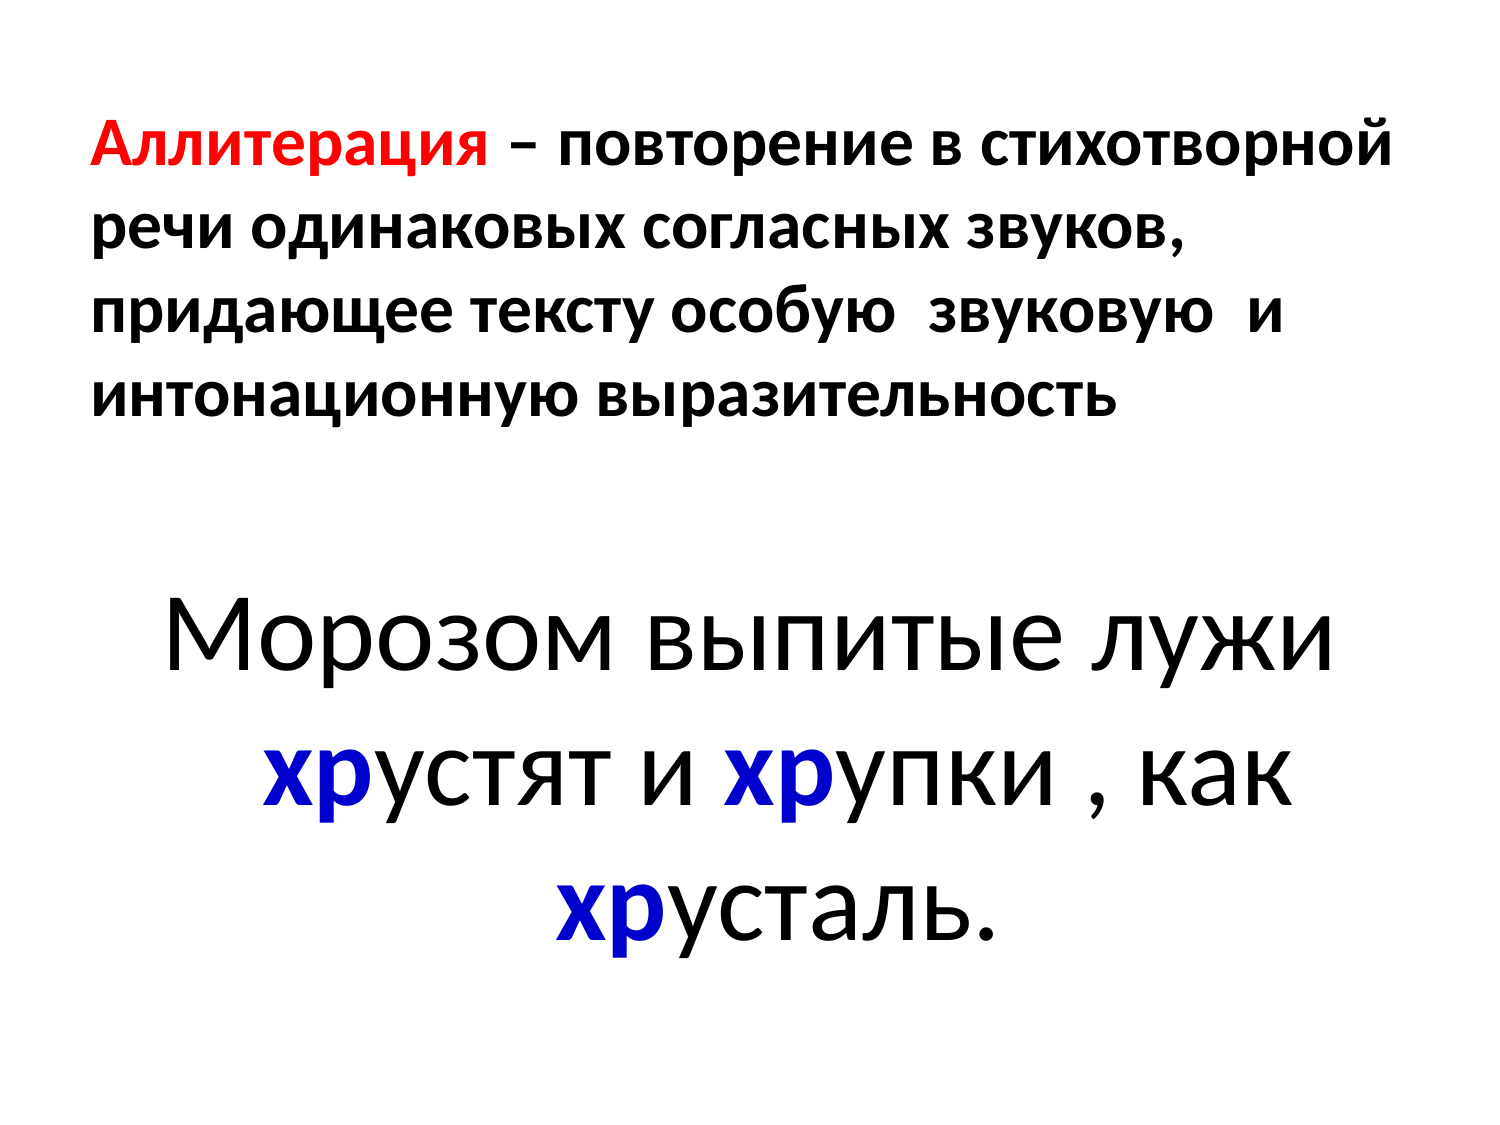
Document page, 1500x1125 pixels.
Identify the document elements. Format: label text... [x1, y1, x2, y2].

list Морозом выпитые лужи хрустят и хрупки , как хрусталь. [75, 550, 1425, 1005]
title Аллитерация – повторение в стихотворной речи одинаковых согласных звуков, придающее тексту особую звуковую и интонационную выразительность [75, 45, 1425, 481]
